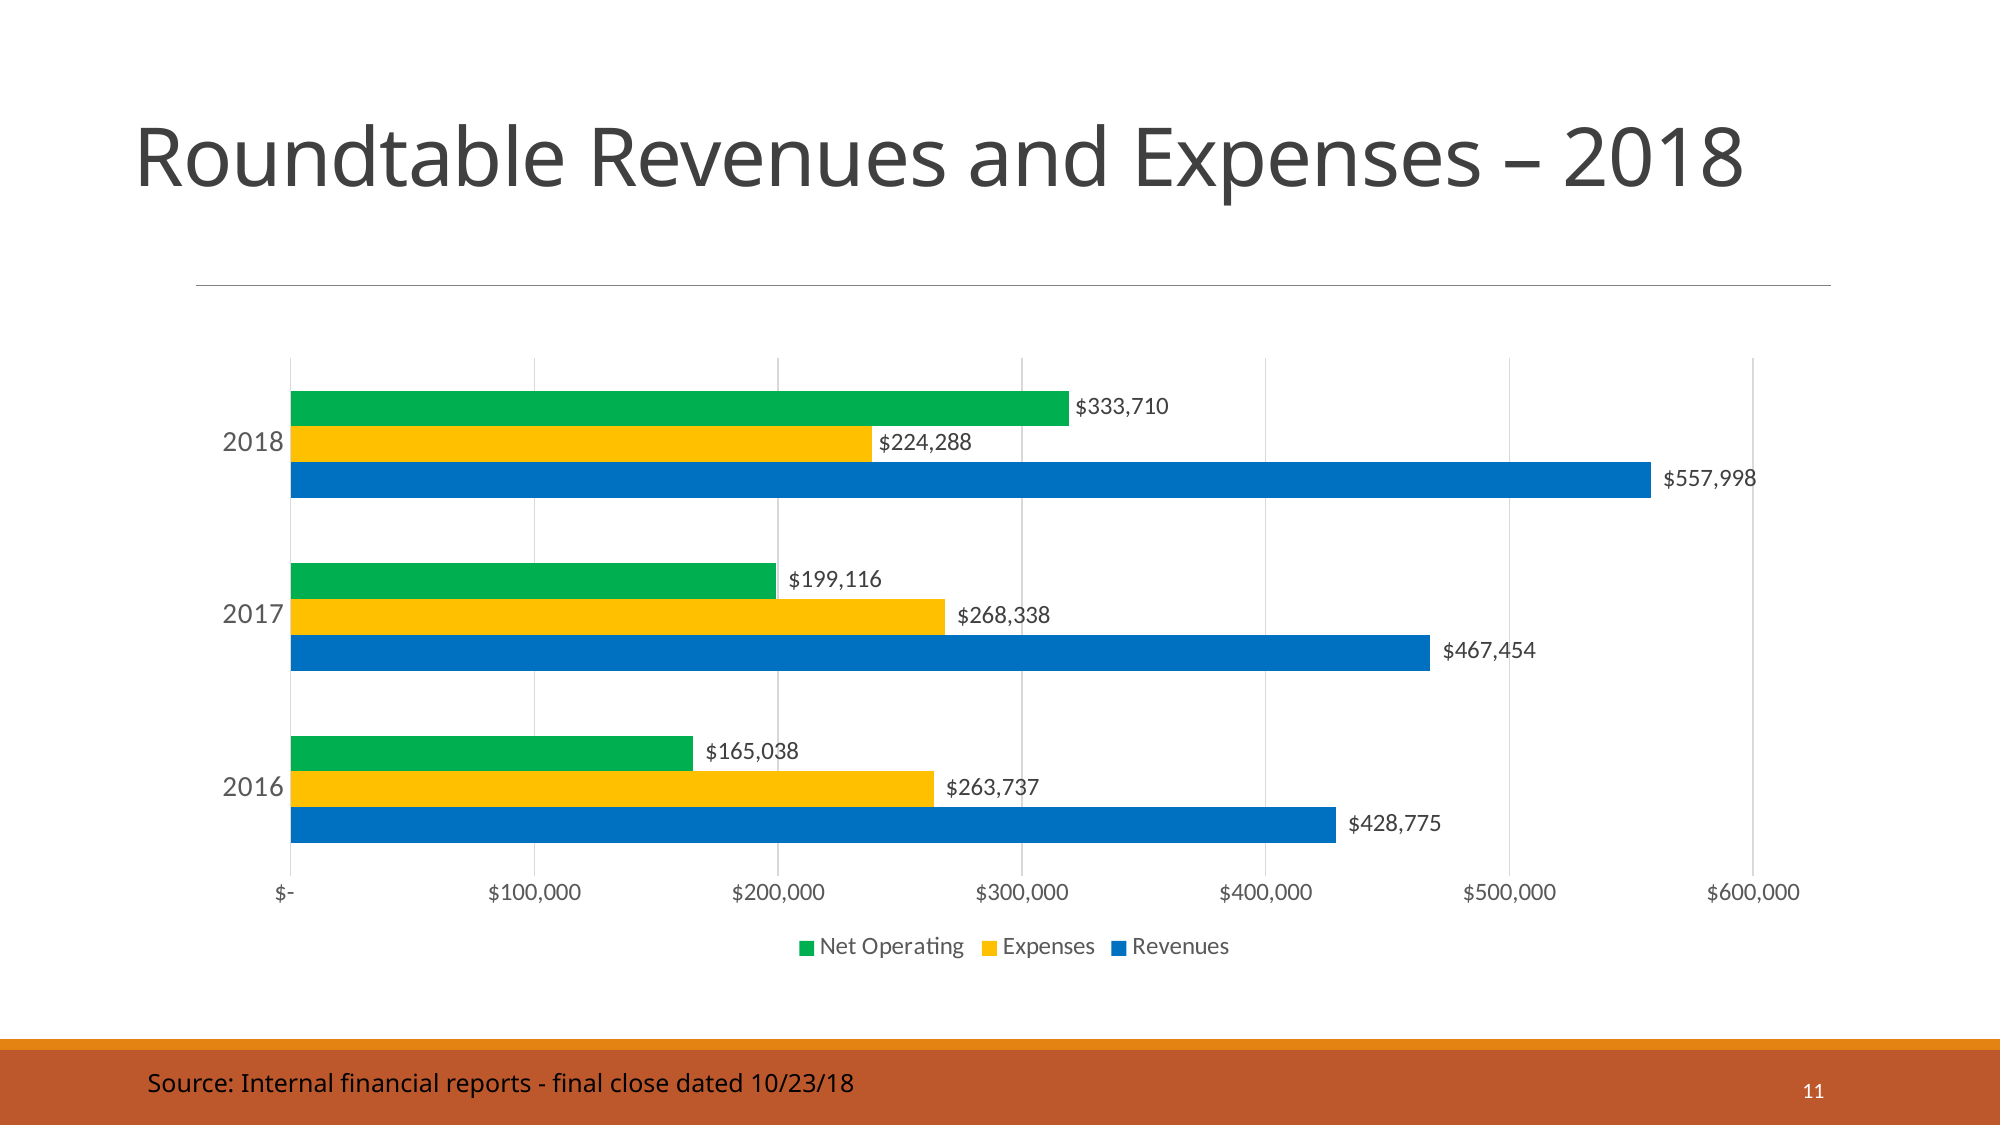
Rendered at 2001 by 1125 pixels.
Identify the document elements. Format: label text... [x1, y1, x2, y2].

title Roundtable Revenues and Expenses – 2018 [118, 47, 1913, 211]
slide_number 11 [1624, 1059, 1840, 1120]
text_box Source: Internal financial reports - final close dated 10/23/18 [132, 1059, 871, 1105]
chart [188, 345, 1840, 968]
